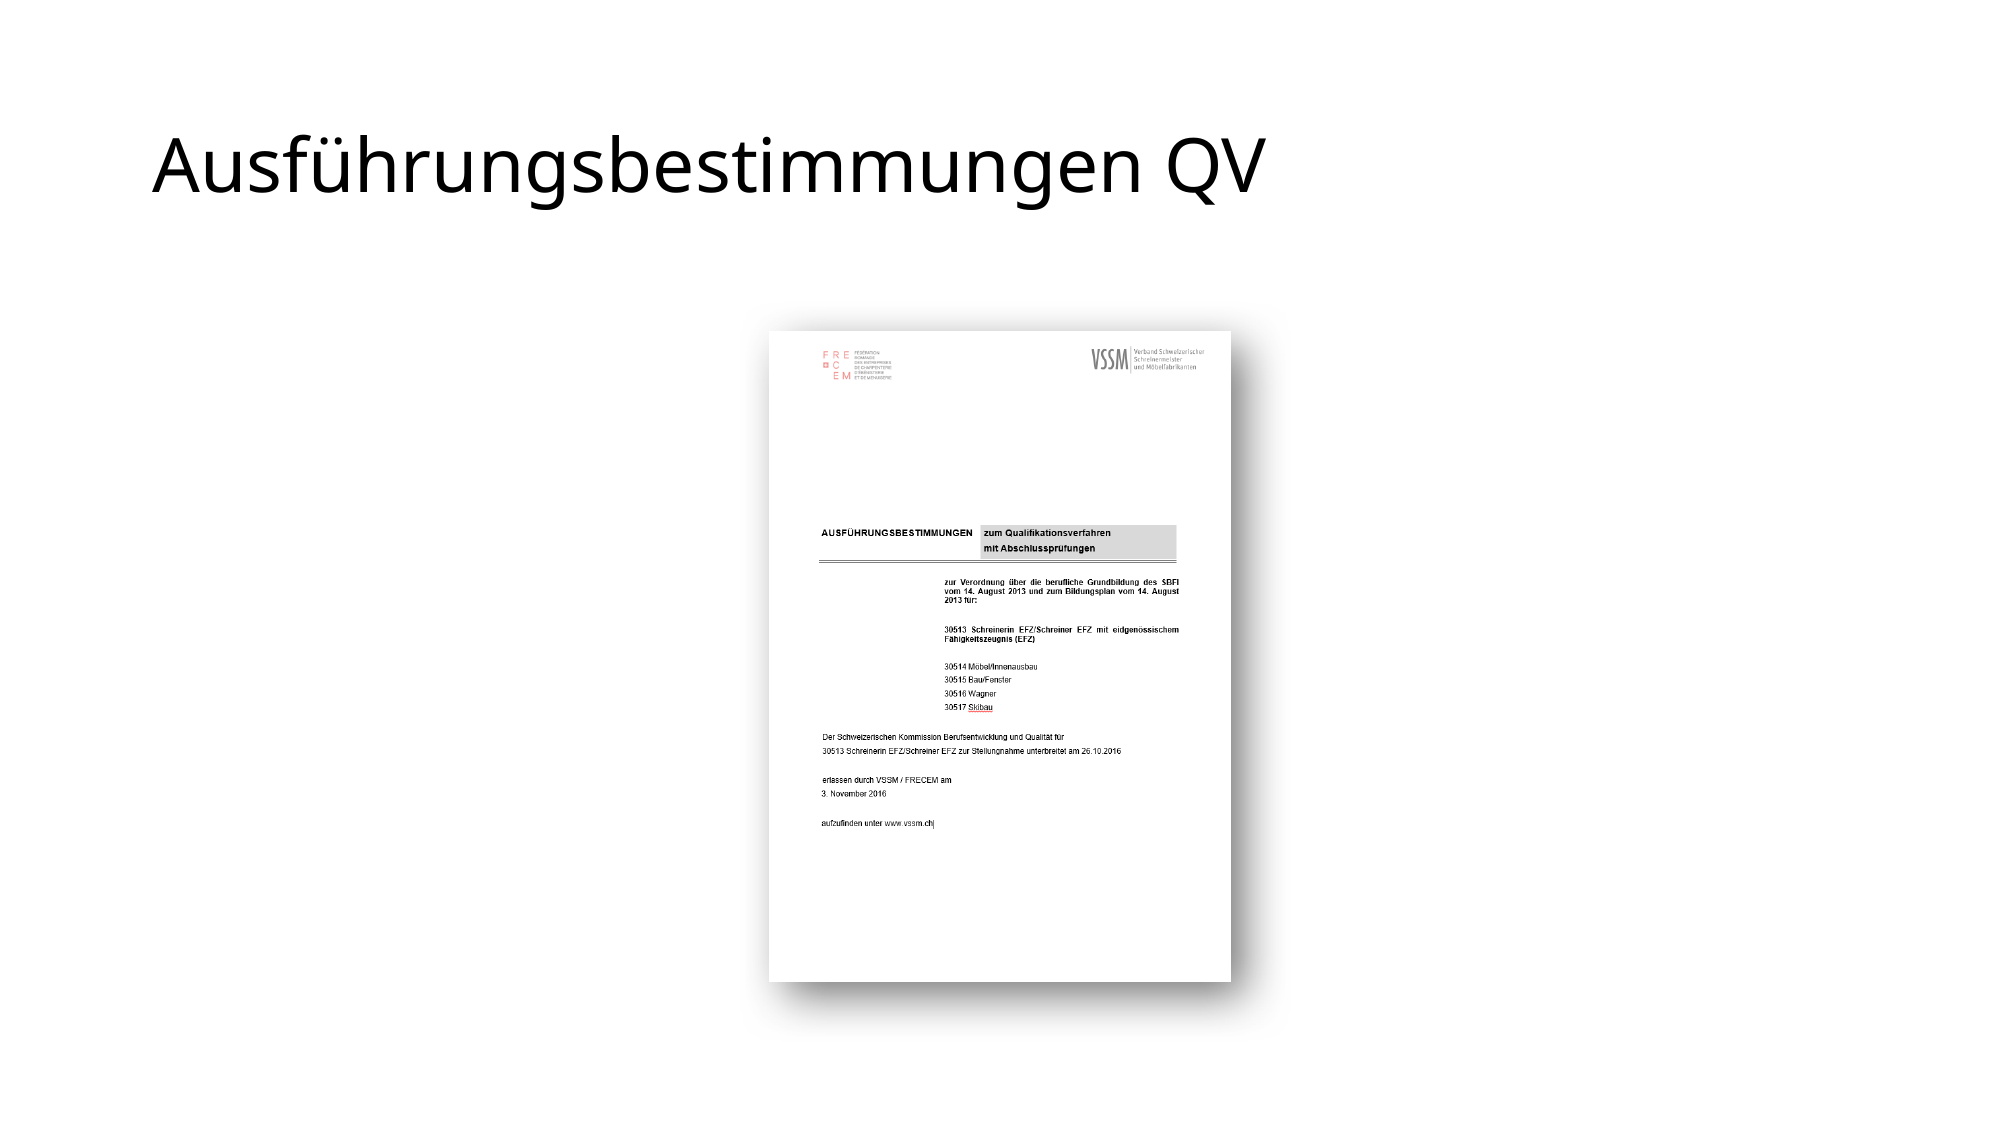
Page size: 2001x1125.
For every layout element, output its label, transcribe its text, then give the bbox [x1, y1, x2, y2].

title Ausführungsbestimmungen QV [137, 59, 1863, 278]
picture [769, 331, 1231, 982]
